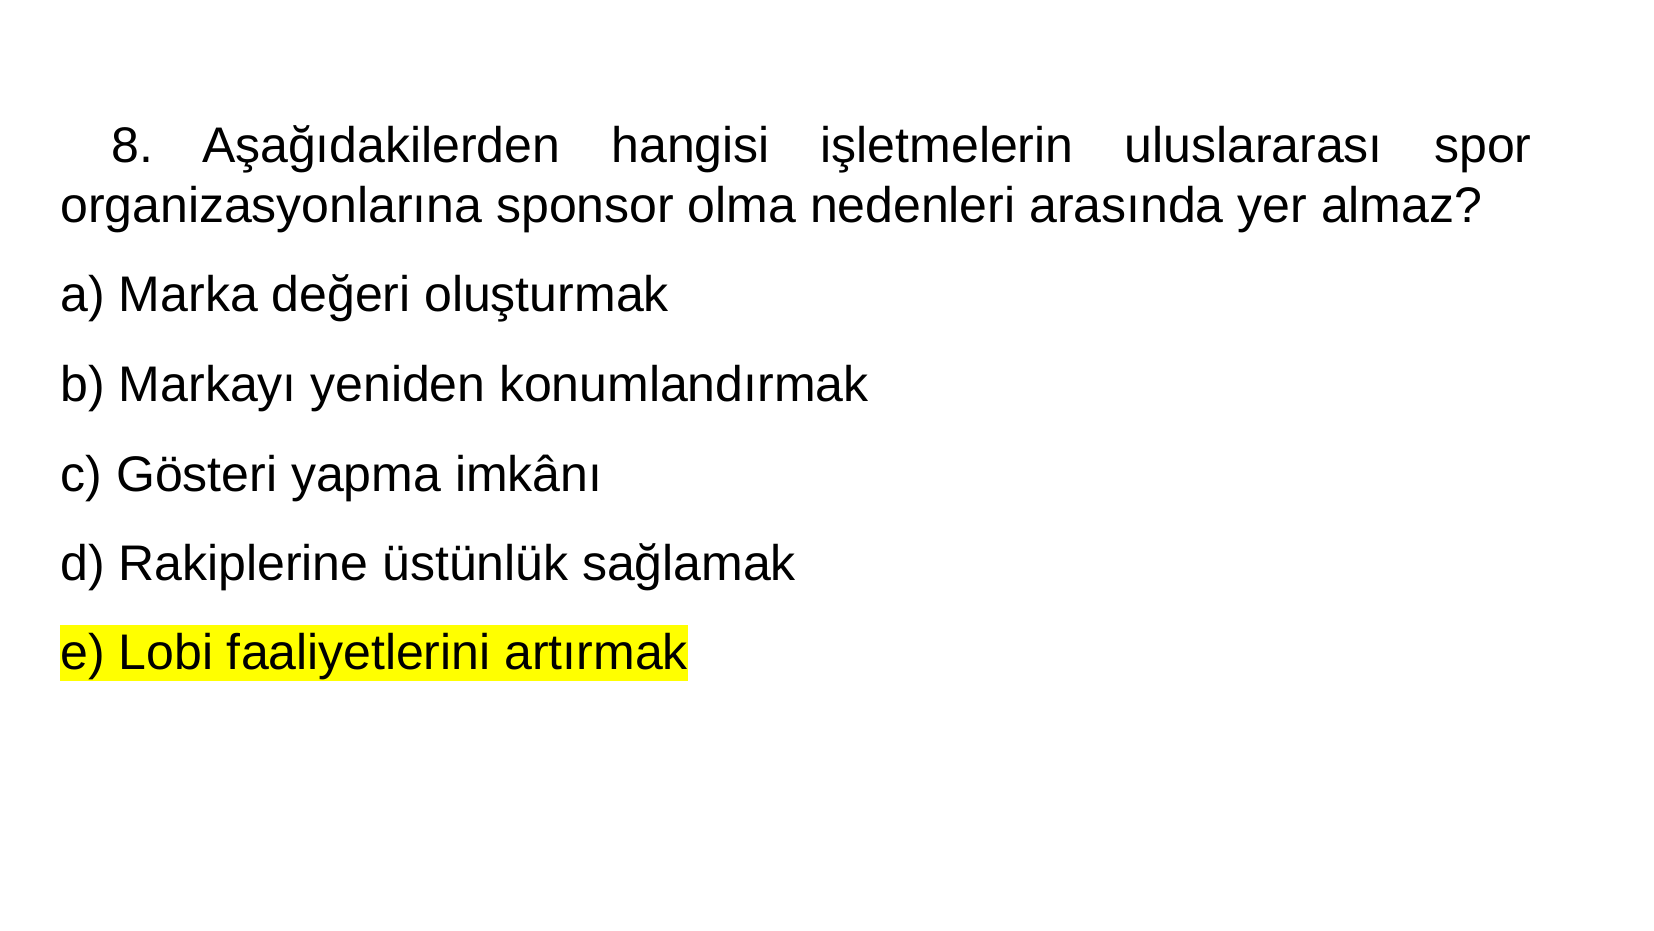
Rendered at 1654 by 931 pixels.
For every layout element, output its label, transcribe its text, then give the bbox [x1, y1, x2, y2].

list 8. Aşağıdakilerden hangisi işletmelerin uluslararası spor organizasyonlarına sponsor olma nedenleri arasında yer almaz? a) Marka değeri oluşturmak b) Markayı yeniden konumlandırmak c) Gösteri yapma imkânı d) Rakiplerine üstünlük sağlamak e) Lobi faaliyetlerini artırmak [60, 22, 1532, 865]
